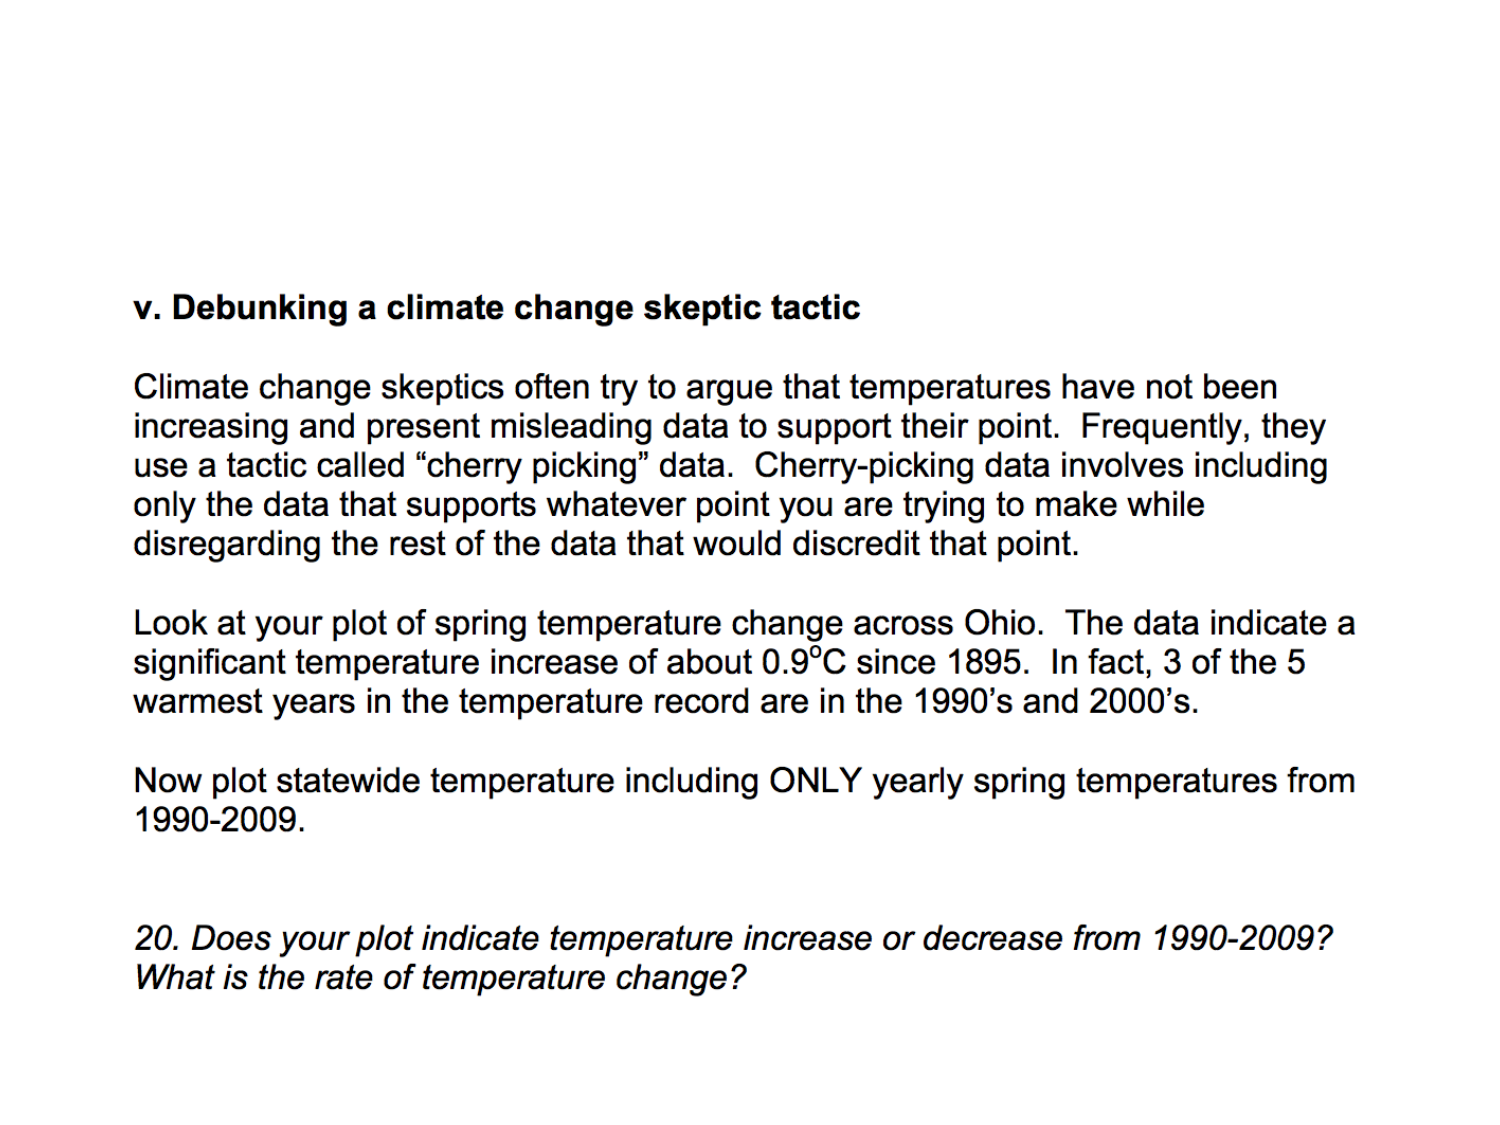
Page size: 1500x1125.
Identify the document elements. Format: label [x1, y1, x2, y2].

list [74, 262, 1426, 1006]
